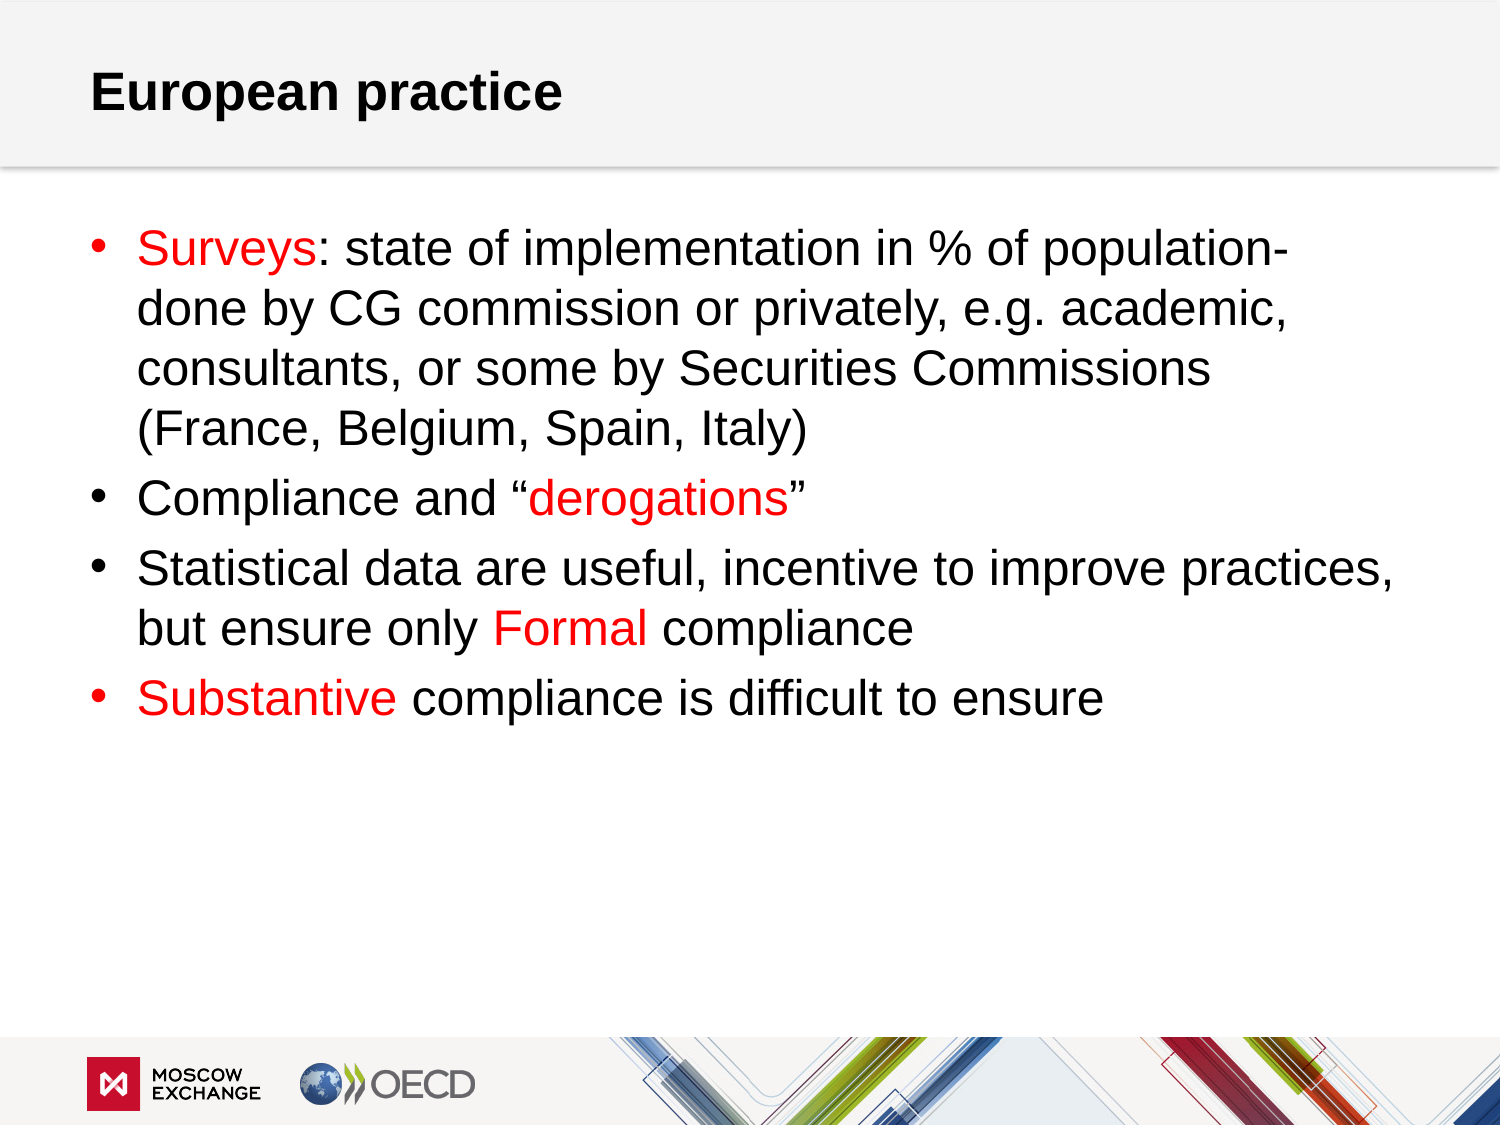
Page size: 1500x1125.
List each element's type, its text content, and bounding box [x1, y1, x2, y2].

picture [0, 1037, 1500, 1125]
title European practice [75, 24, 1425, 154]
list Surveys: state of implementation in % of population- done by CG commission or privately, e.g. academic, consultants, or some by Securities Commissions (France, Belgium, Spain, Italy) Compliance and “derogations” Statistical data are useful, incentive to improve practices, but ensure only Formal compliance Substantive compliance is difficult to ensure [75, 208, 1425, 1005]
